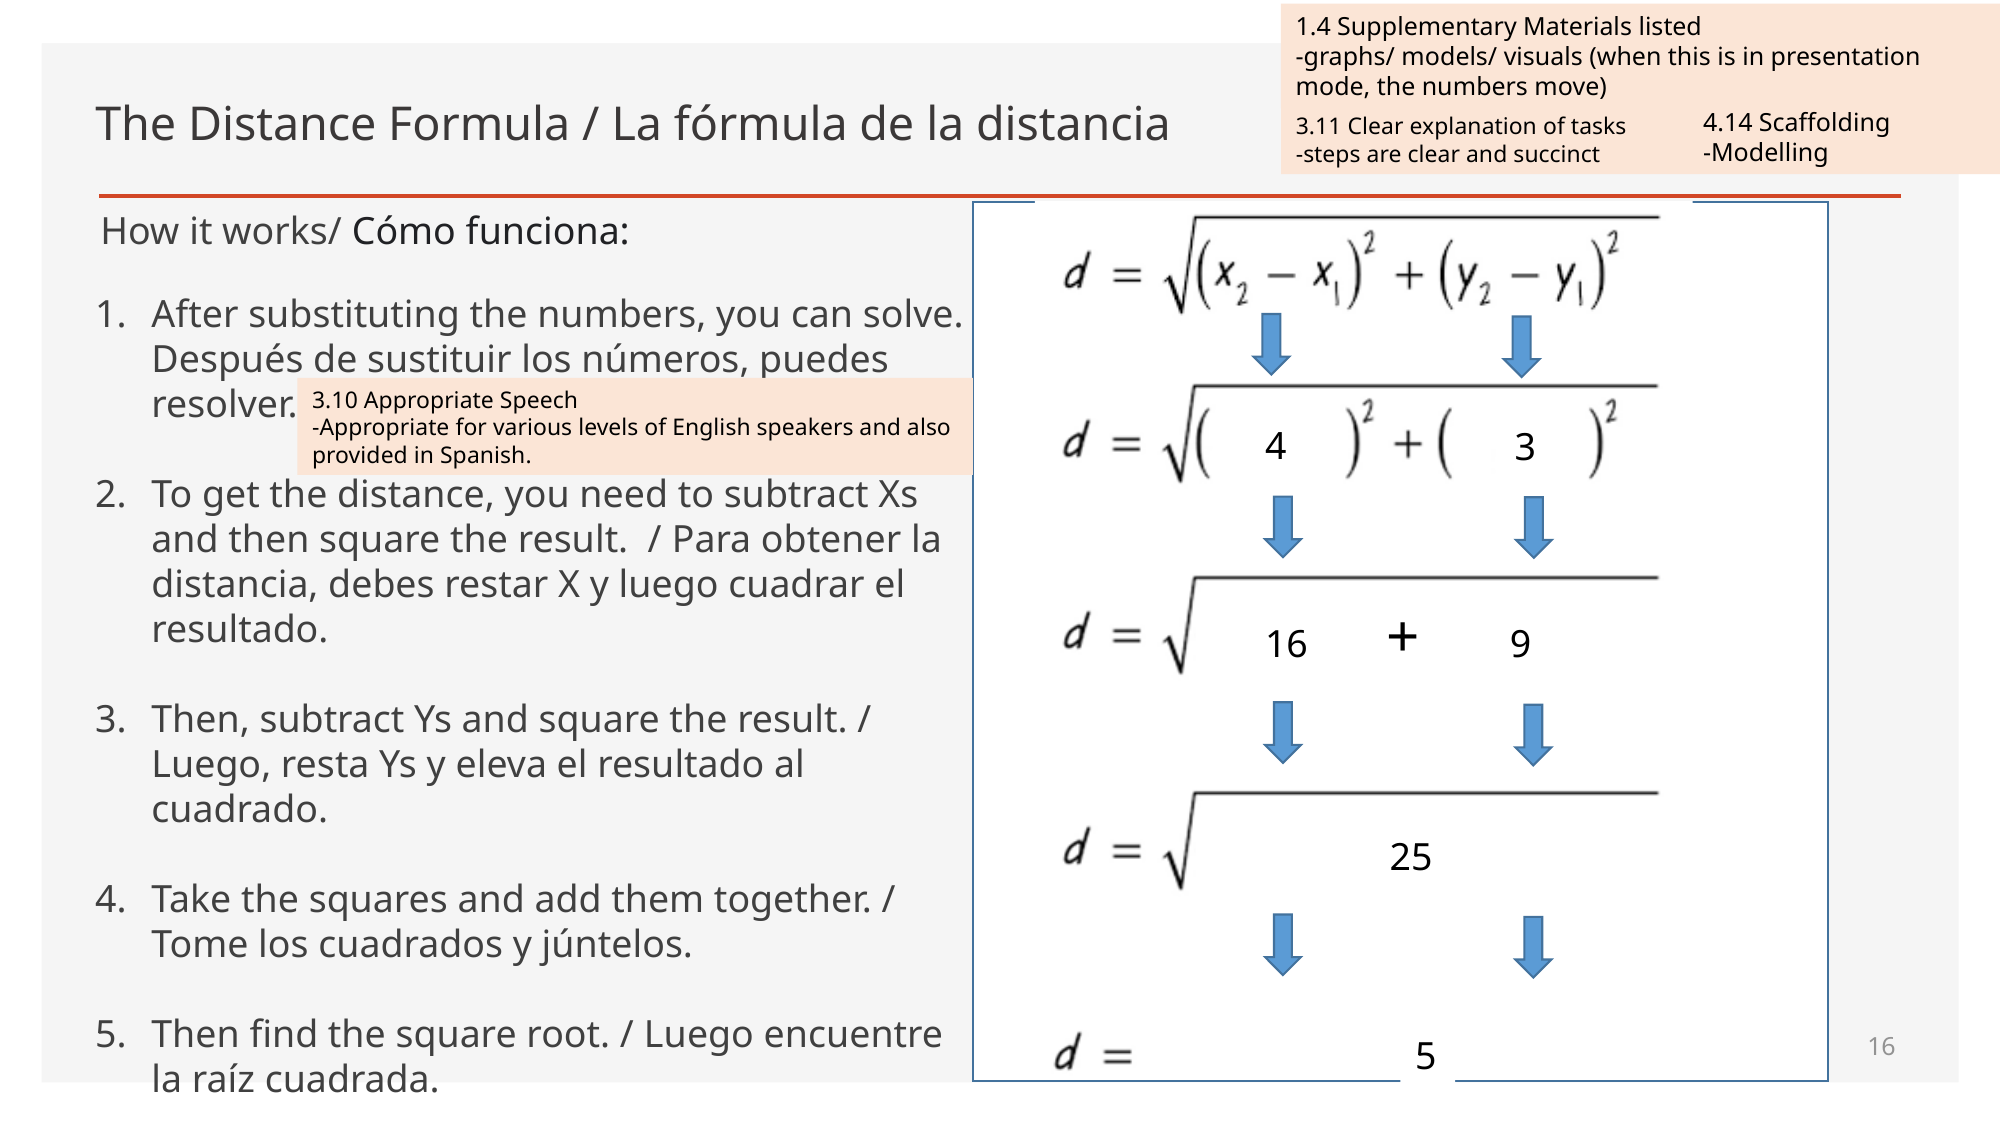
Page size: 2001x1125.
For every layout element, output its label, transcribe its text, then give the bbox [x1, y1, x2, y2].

slide_number 16 [1373, 1017, 1911, 1078]
text_box How it works/ Cómo funciona: [85, 206, 685, 266]
text_box After substituting the numbers, you can solve. Después de sustituir los números, puedes resolver. To get the distance, you need to subtract Xs and then square the result. / Para obtener la distancia, debes restar X y luego cuadrar el resultado. Then, subtract Ys and square the result. / Luego, resta Ys y eleva el resultado al cuadrado. Take the squares and add them together. / Tome los cuadrados y júntelos. Then find the square root. / Luego encuentre la raíz cuadrada. [80, 282, 981, 1125]
picture [1004, 362, 1748, 1080]
text_box 1.4 Supplementary Materials listed -graphs/ models/ visuals (when this is in presentation mode, the numbers move) [1280, 3, 2000, 109]
text_box [972, 201, 1829, 1082]
text_box [1501, 348, 1543, 362]
text_box [1250, 348, 1292, 362]
text_box 3.11 Clear explanation of tasks -steps are clear and succinct [1281, 104, 2000, 175]
text_box 5 [1400, 1078, 1456, 1085]
picture [1034, 201, 1693, 348]
text_box 3.10 Appropriate Speech -Appropriate for various levels of English speakers and also provided in Spanish. [297, 377, 973, 475]
title The Distance Formula / La fórmula de la distancia [80, 52, 1209, 157]
text_box 4.14 Scaffolding -Modelling [1688, 99, 1993, 174]
